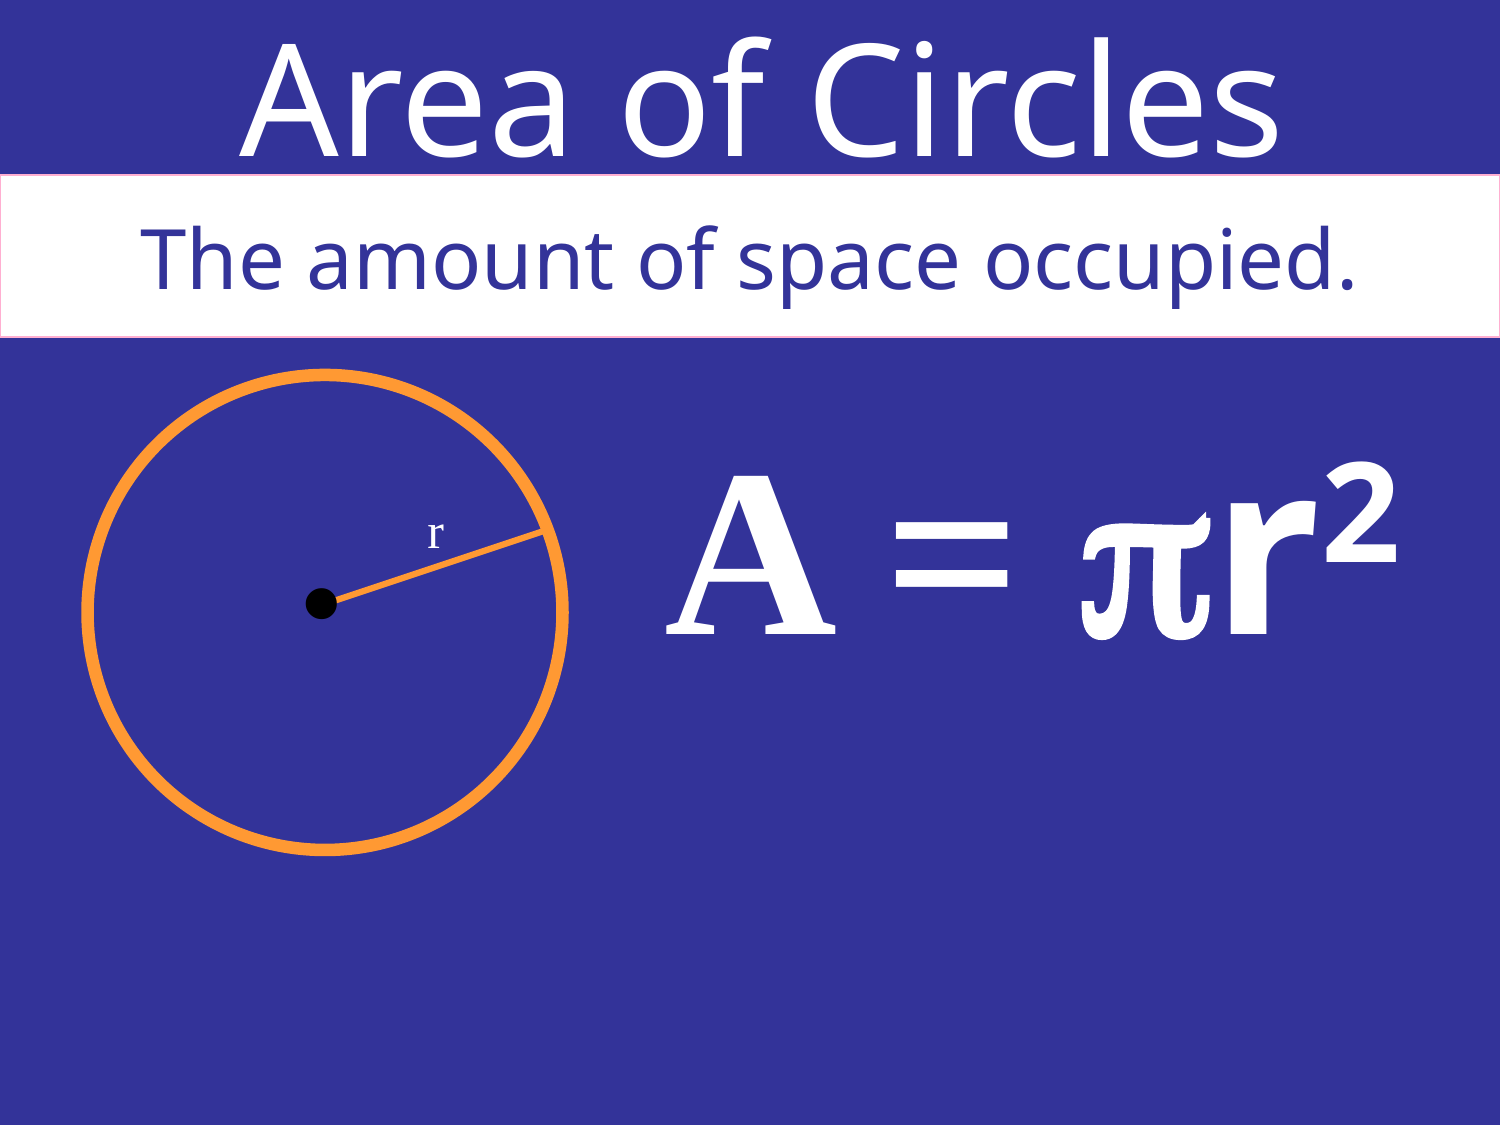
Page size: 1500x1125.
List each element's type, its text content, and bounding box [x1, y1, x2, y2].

subtitle The amount of space occupied. [0, 174, 1500, 338]
title Area of Circles [124, 0, 1401, 174]
text_box A = pr2 [650, 387, 1500, 690]
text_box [87, 374, 563, 851]
